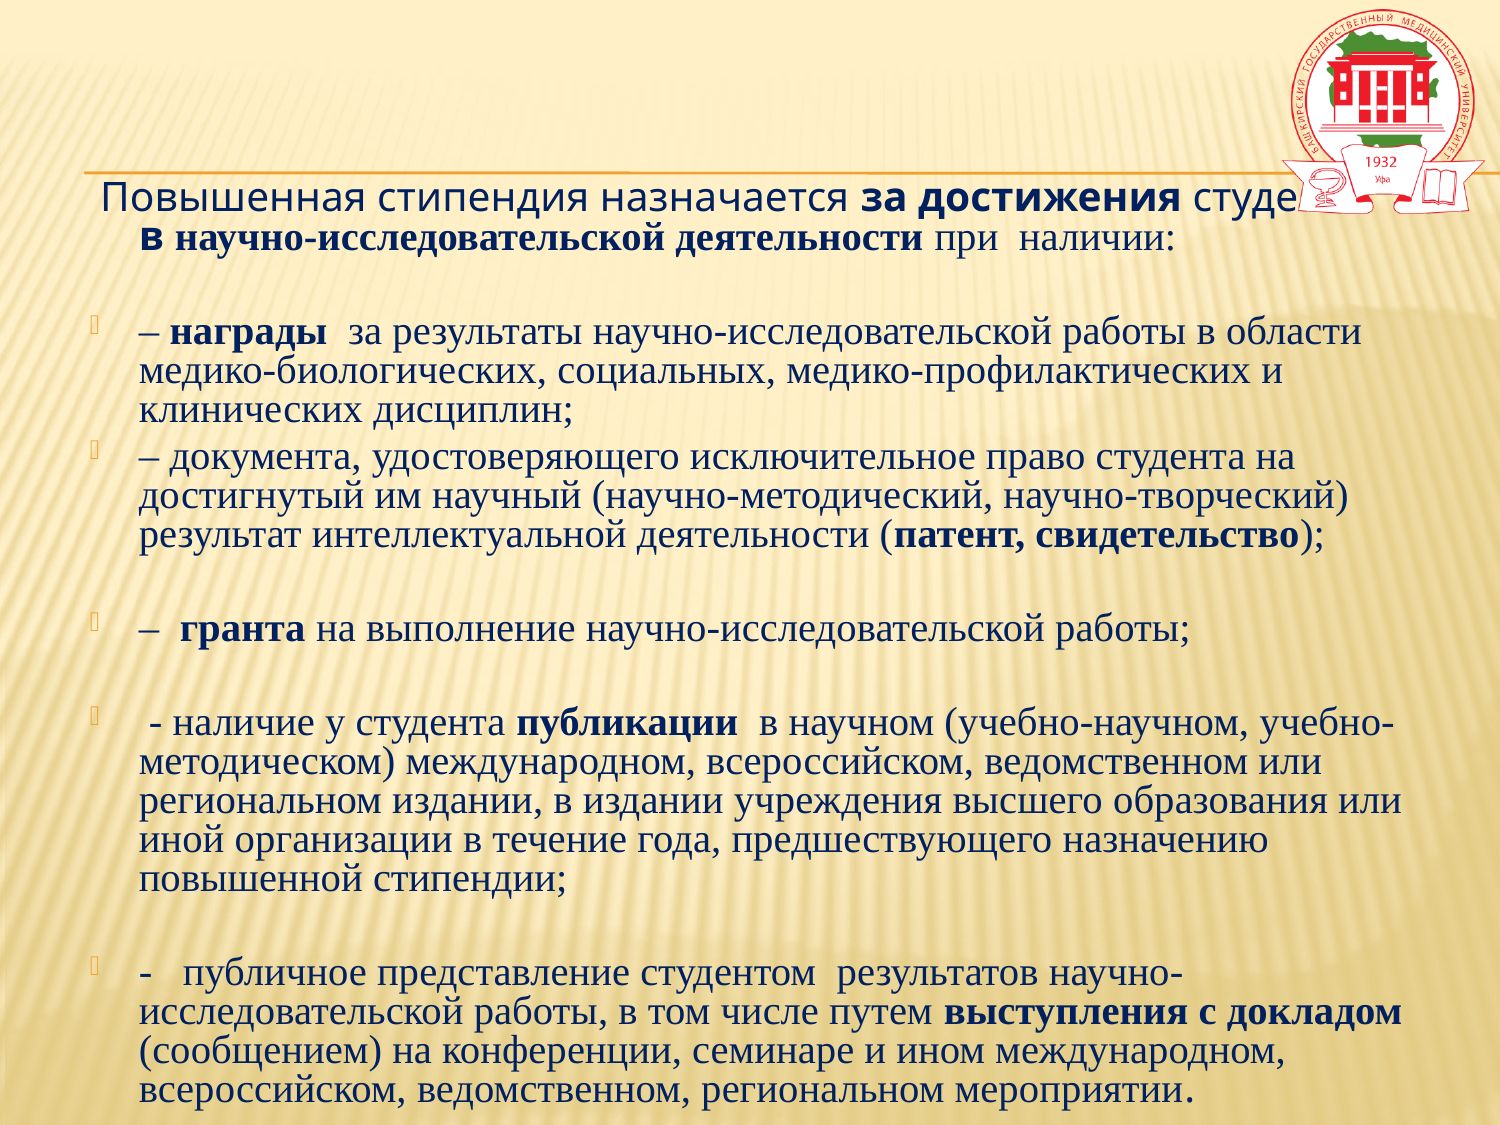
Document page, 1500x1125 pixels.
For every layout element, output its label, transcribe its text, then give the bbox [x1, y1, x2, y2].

list Повышенная стипендия назначается за достижения студента в научно-исследовательской деятельности при наличии: – награды за результаты научно-исследовательской работы в области медико-биологических, социальных, медико-профилактических и клинических дисциплин; – документа, удостоверяющего исключительное право студента на достигнутый им научный (научно-методический, научно-творческий) результат интеллектуальной деятельности (патент, свидетельство); – гранта на выполнение научно-исследовательской работы; - наличие у студента публикации в научном (учебно-научном, учебно-методическом) международном, всероссийском, ведомственном или региональном издании, в издании учреждения высшего образования или иной организации в течение года, предшествующего назначению повышенной стипендии; - публичное представление студентом результатов научно-исследовательской работы, в том числе путем выступления с докладом (сообщением) на конференции, семинаре и ином международном, всероссийском, ведомственном, региональном мероприятии. [75, 172, 1425, 1125]
picture [1281, 9, 1485, 215]
